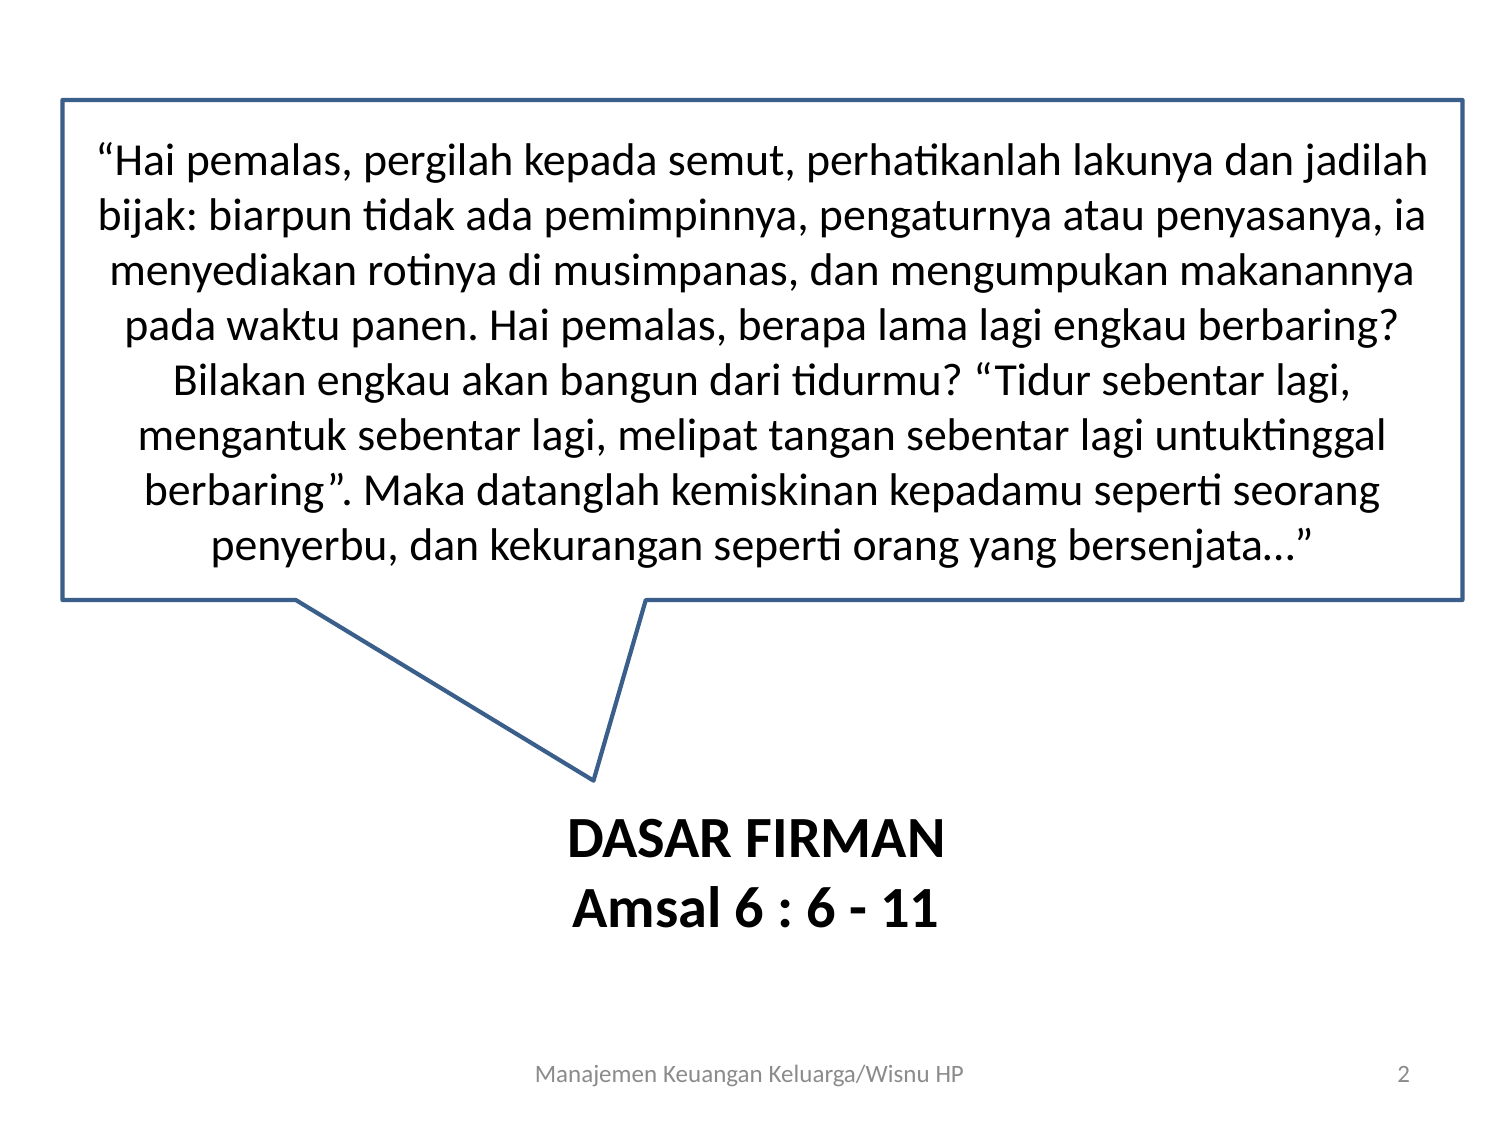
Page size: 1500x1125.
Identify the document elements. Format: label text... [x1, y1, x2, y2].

slide_number 2 [1074, 1042, 1425, 1103]
footer Manajemen Keuangan Keluarga/Wisnu HP [512, 1042, 988, 1103]
text_box DASAR FIRMAN Amsal 6 : 6 - 11 [60, 735, 1452, 1002]
text_box “Hai pemalas, pergilah kepada semut, perhatikanlah lakunya dan jadilah bijak: biarpun tidak ada pemimpinnya, pengaturnya atau penyasanya, ia menyediakan rotinya di musimpanas, dan mengumpukan makanannya pada waktu panen. Hai pemalas, berapa lama lagi engkau berbaring? Bilakan engkau akan bangun dari tidurmu? “Tidur sebentar lagi, mengantuk sebentar lagi, melipat tangan sebentar lagi untuktinggal berbaring”. Maka datanglah kemiskinan kepadamu seperti seorang penyerbu, dan kekurangan seperti orang yang bersenjata…” [60, 97, 1465, 783]
